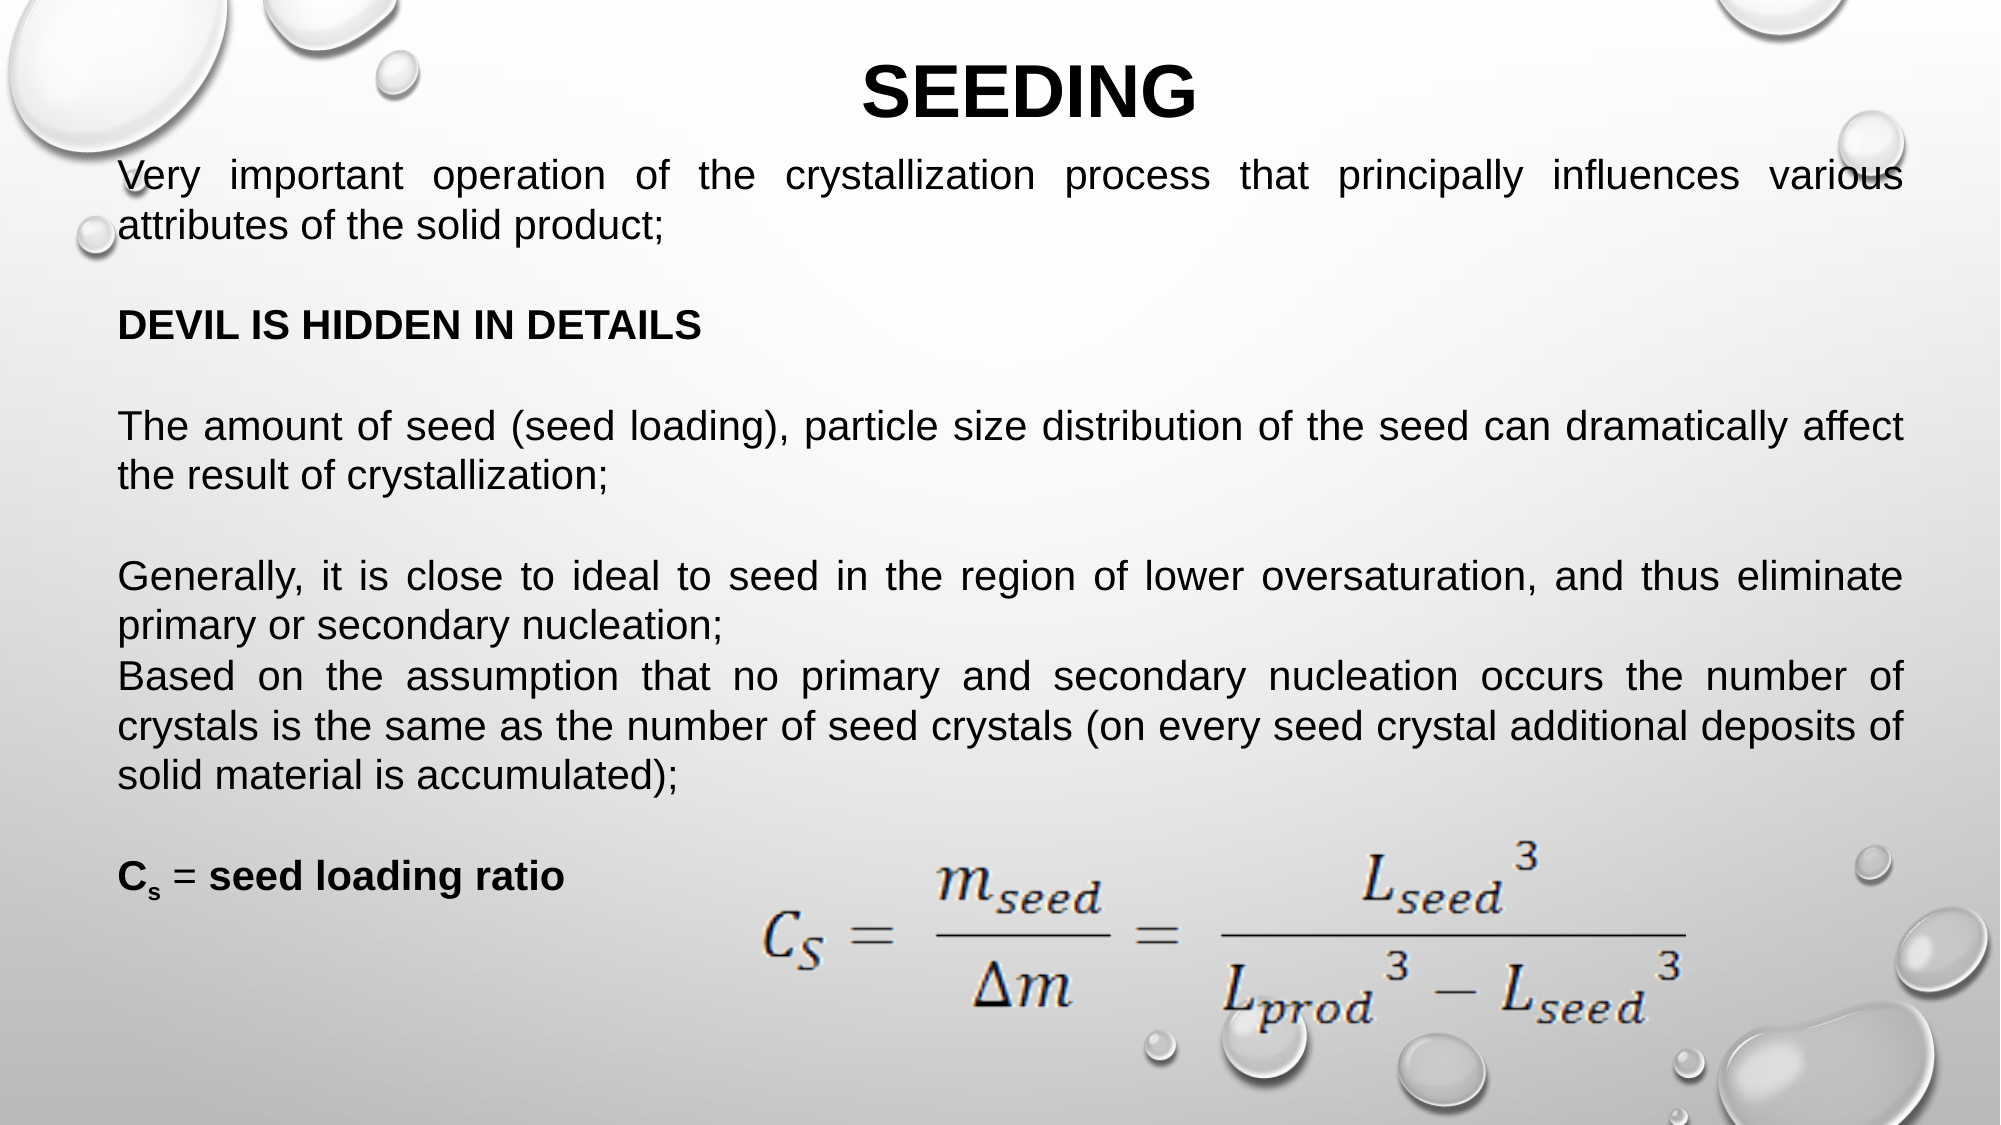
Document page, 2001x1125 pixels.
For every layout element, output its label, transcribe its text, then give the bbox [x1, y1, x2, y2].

text_box SEEDING [271, 34, 1789, 140]
text_box Very important operation of the crystallization process that principally influences various attributes of the solid product; DEVIL IS HIDDEN IN DETAILS The amount of seed (seed loading), particle size distribution of the seed can dramatically affect the result of crystallization; Generally, it is close to ideal to seed in the region of lower oversaturation, and thus eliminate primary or secondary nucleation; Based on the assumption that no primary and secondary nucleation occurs the number of crystals is the same as the number of seed crystals (on every seed crystal additional deposits of solid material is accumulated); Cs = seed loading ratio [102, 140, 1920, 913]
picture [0, 0, 2000, 1125]
